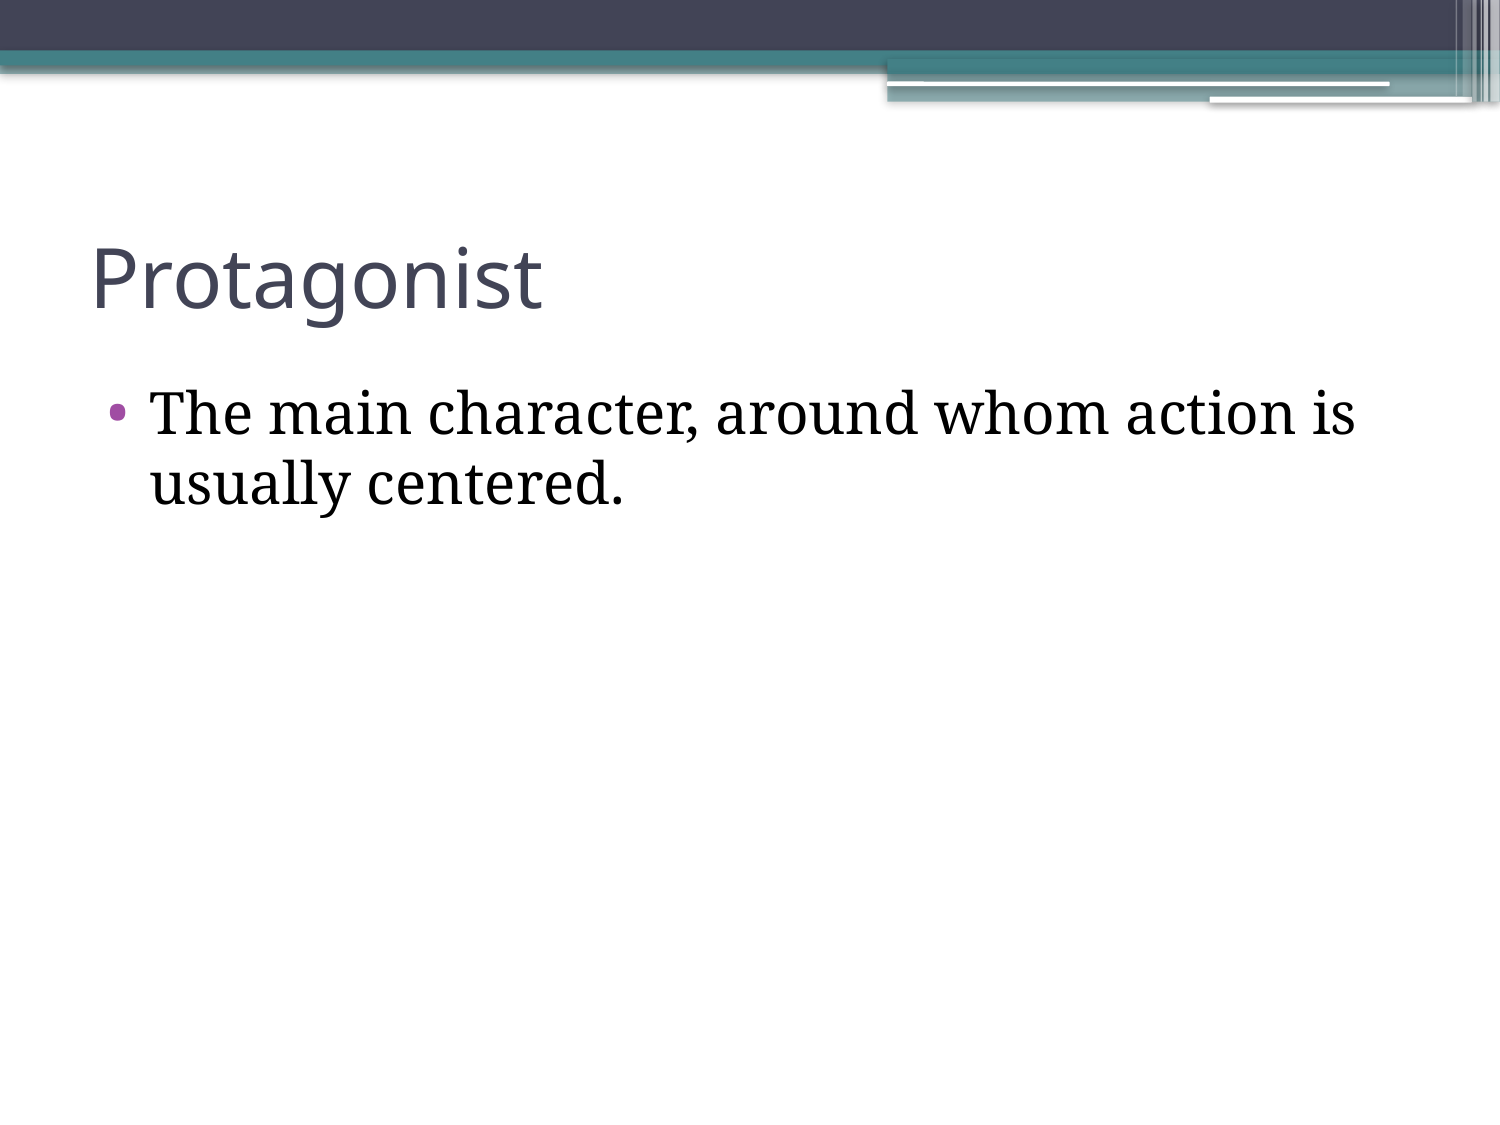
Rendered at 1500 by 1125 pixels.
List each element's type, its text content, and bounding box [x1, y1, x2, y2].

list The main character, around whom action is usually centered. [75, 368, 1425, 1079]
title Protagonist [75, 187, 1425, 363]
